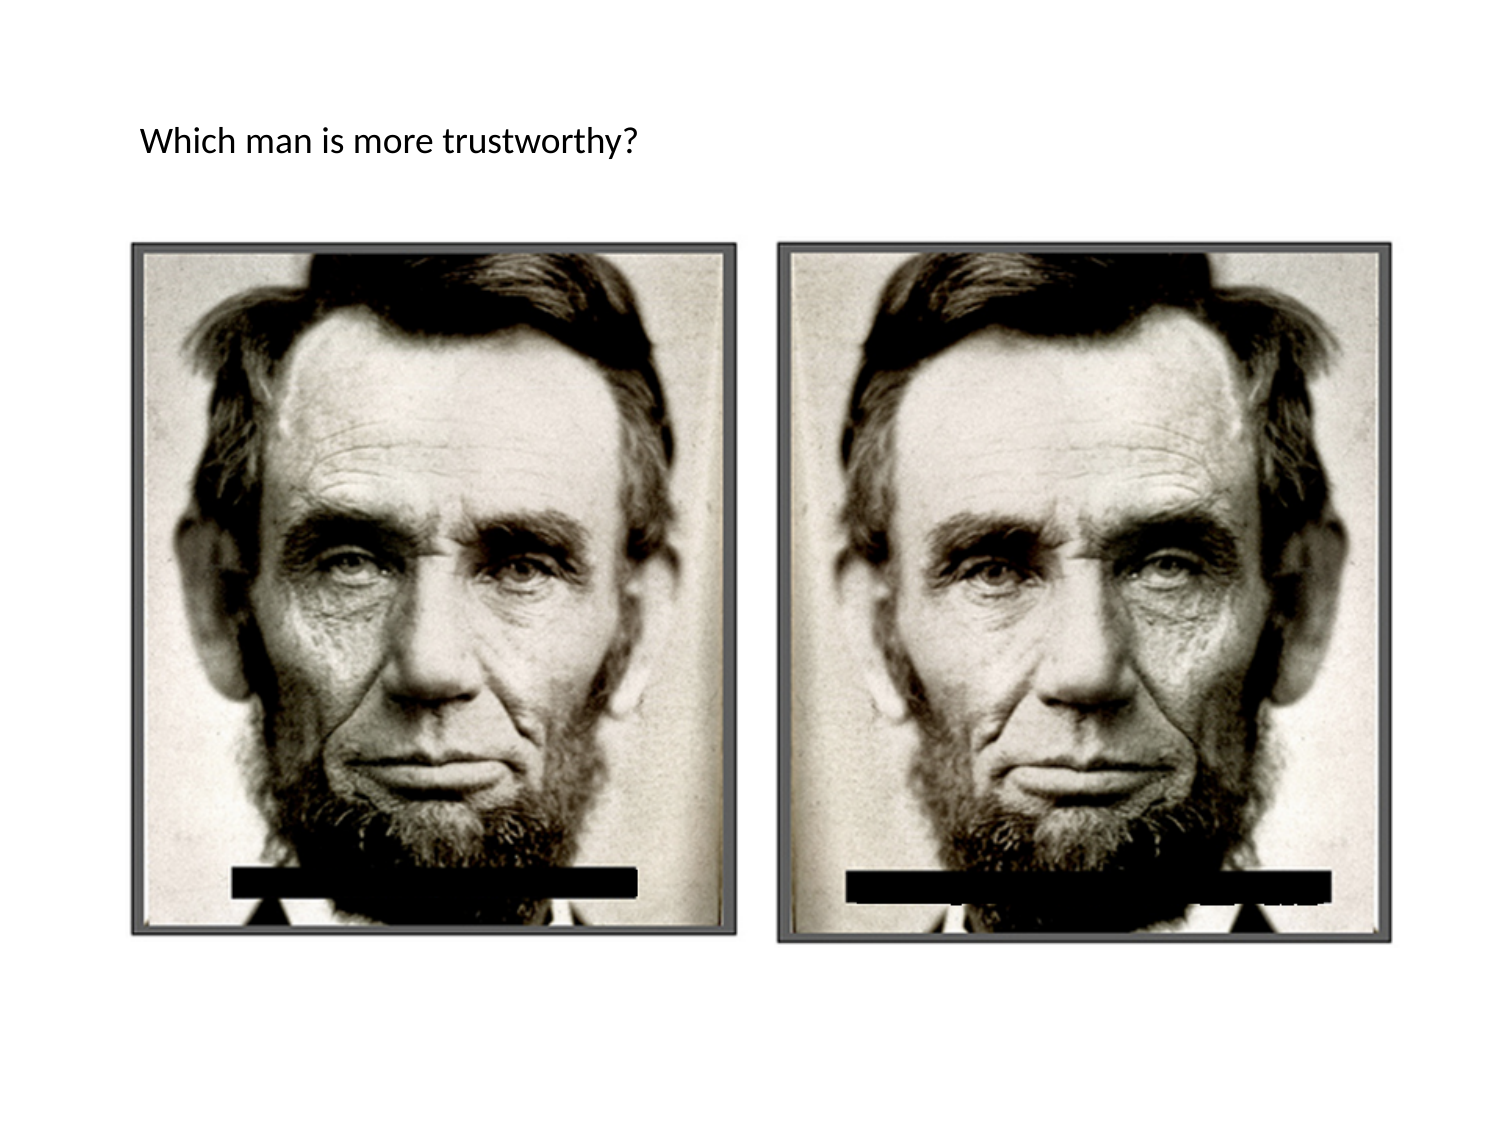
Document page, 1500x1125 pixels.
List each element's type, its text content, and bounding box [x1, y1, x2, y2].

picture [124, 233, 749, 942]
text_box Which man is more trustworthy? [125, 108, 1050, 169]
picture [774, 234, 1404, 948]
